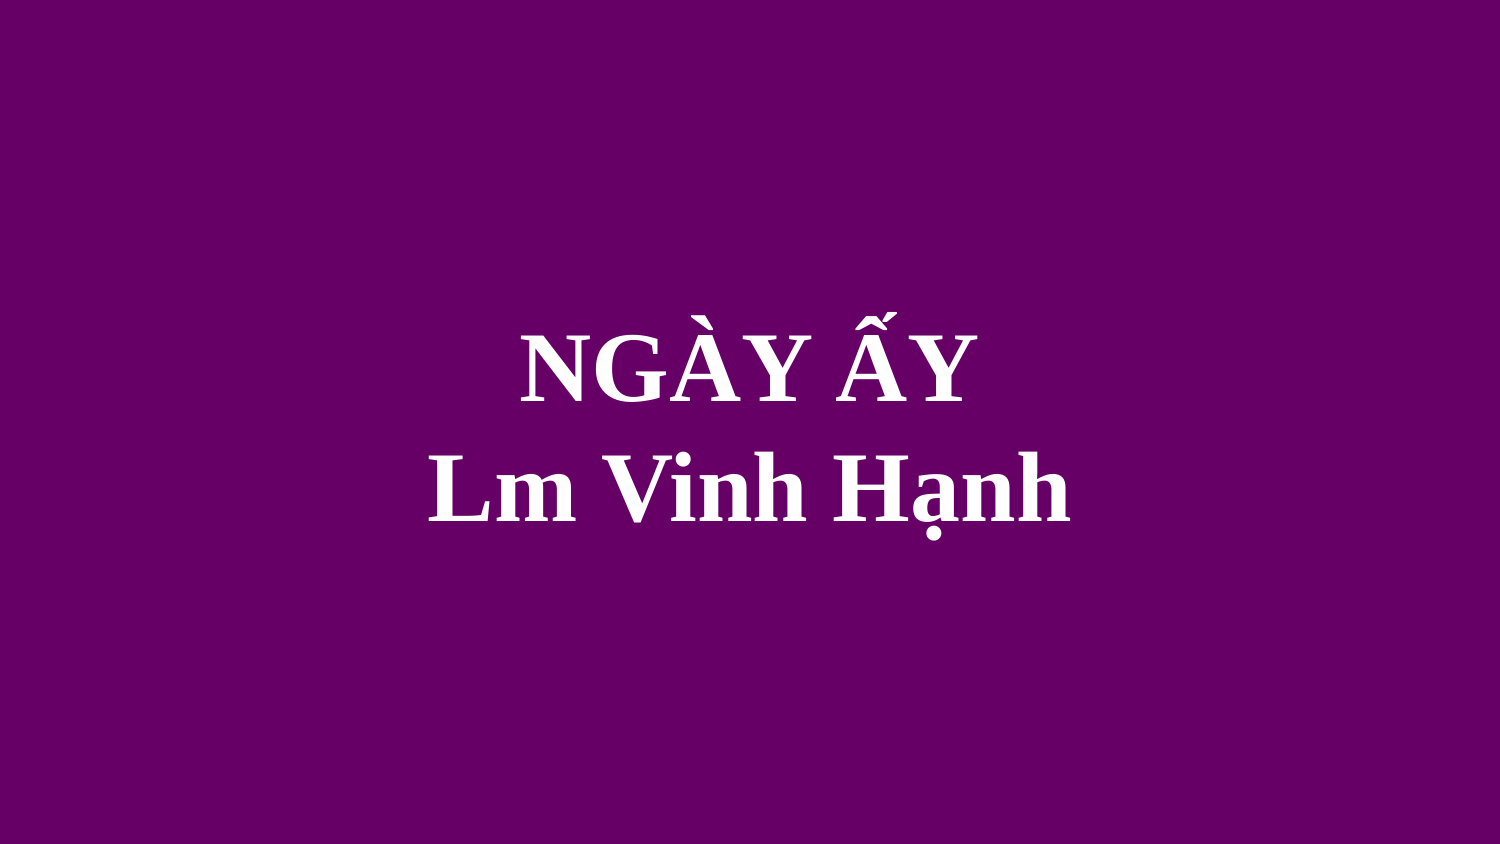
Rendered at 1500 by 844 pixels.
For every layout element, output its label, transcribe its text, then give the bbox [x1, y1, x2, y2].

title NGÀY ẤY Lm Vinh Hạnh [0, 0, 1500, 844]
